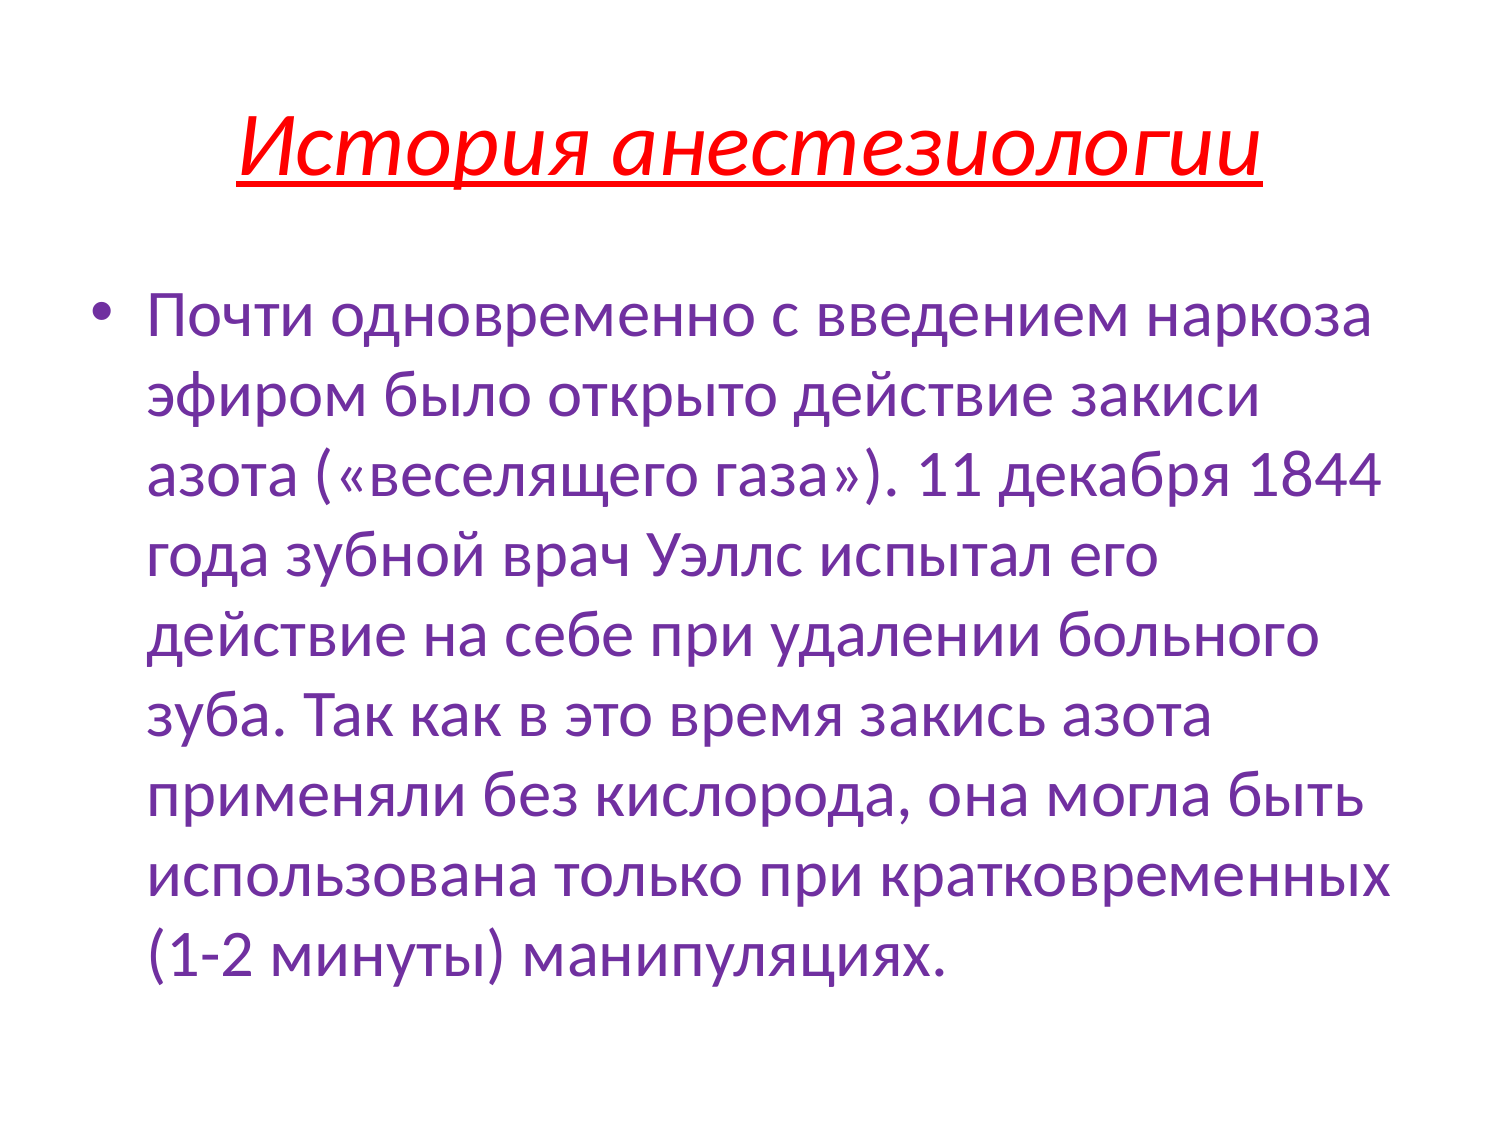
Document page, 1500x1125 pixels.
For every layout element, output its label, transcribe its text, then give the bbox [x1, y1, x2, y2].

list Почти одновременно с введением наркоза эфиром было открыто действие закиси азота («веселящего газа»). 11 декабря 1844 года зубной врач Уэллс испытал его действие на себе при удалении больного зуба. Так как в это время закись азота применяли без кислорода, она могла быть использована только при кратковременных (1-2 минуты) манипуляциях. [74, 262, 1426, 1006]
title История анестезиологии [74, 44, 1426, 233]
